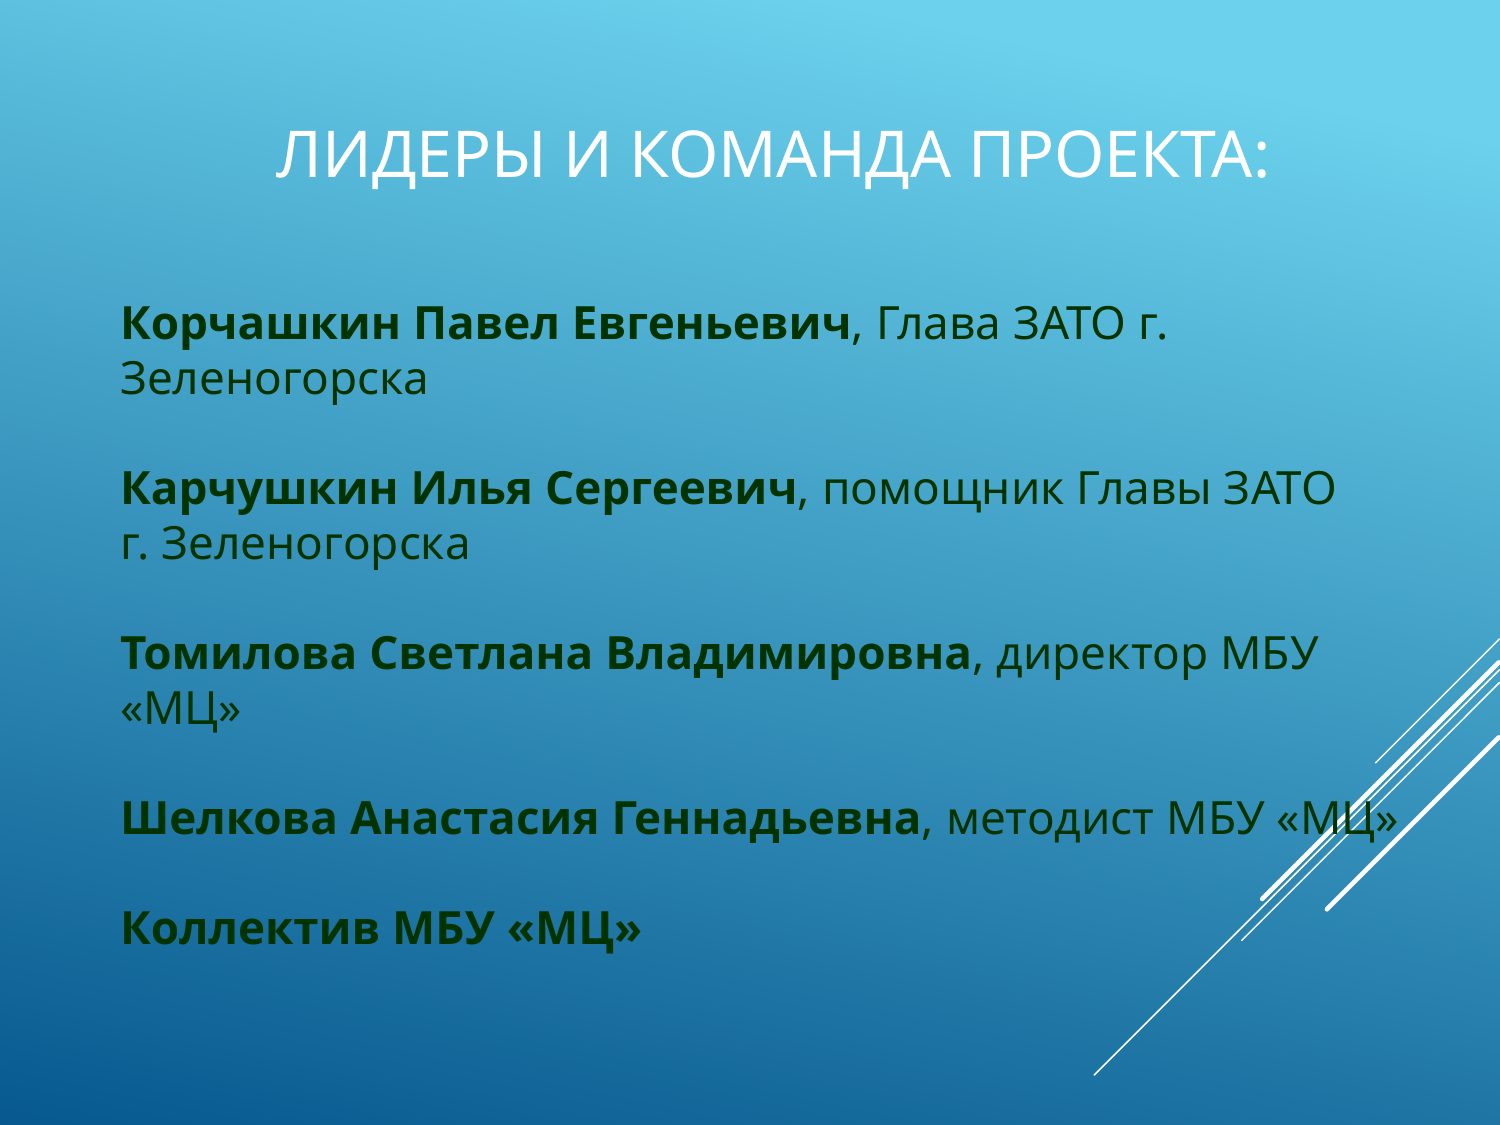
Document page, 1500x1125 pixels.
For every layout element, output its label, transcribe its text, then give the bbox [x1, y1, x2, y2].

title Лидеры и команда проекта: [126, 96, 1421, 206]
text_box [41, 326, 869, 1071]
text_box Корчашкин Павел Евгеньевич, Глава ЗАТО г. Зеленогорска Карчушкин Илья Сергеевич, помощник Главы ЗАТО г. Зеленогорска Томилова Светлана Владимировна, директор МБУ «МЦ» Шелкова Анастасия Геннадьевна, методист МБУ «МЦ» Коллектив МБУ «МЦ» [105, 246, 1442, 961]
